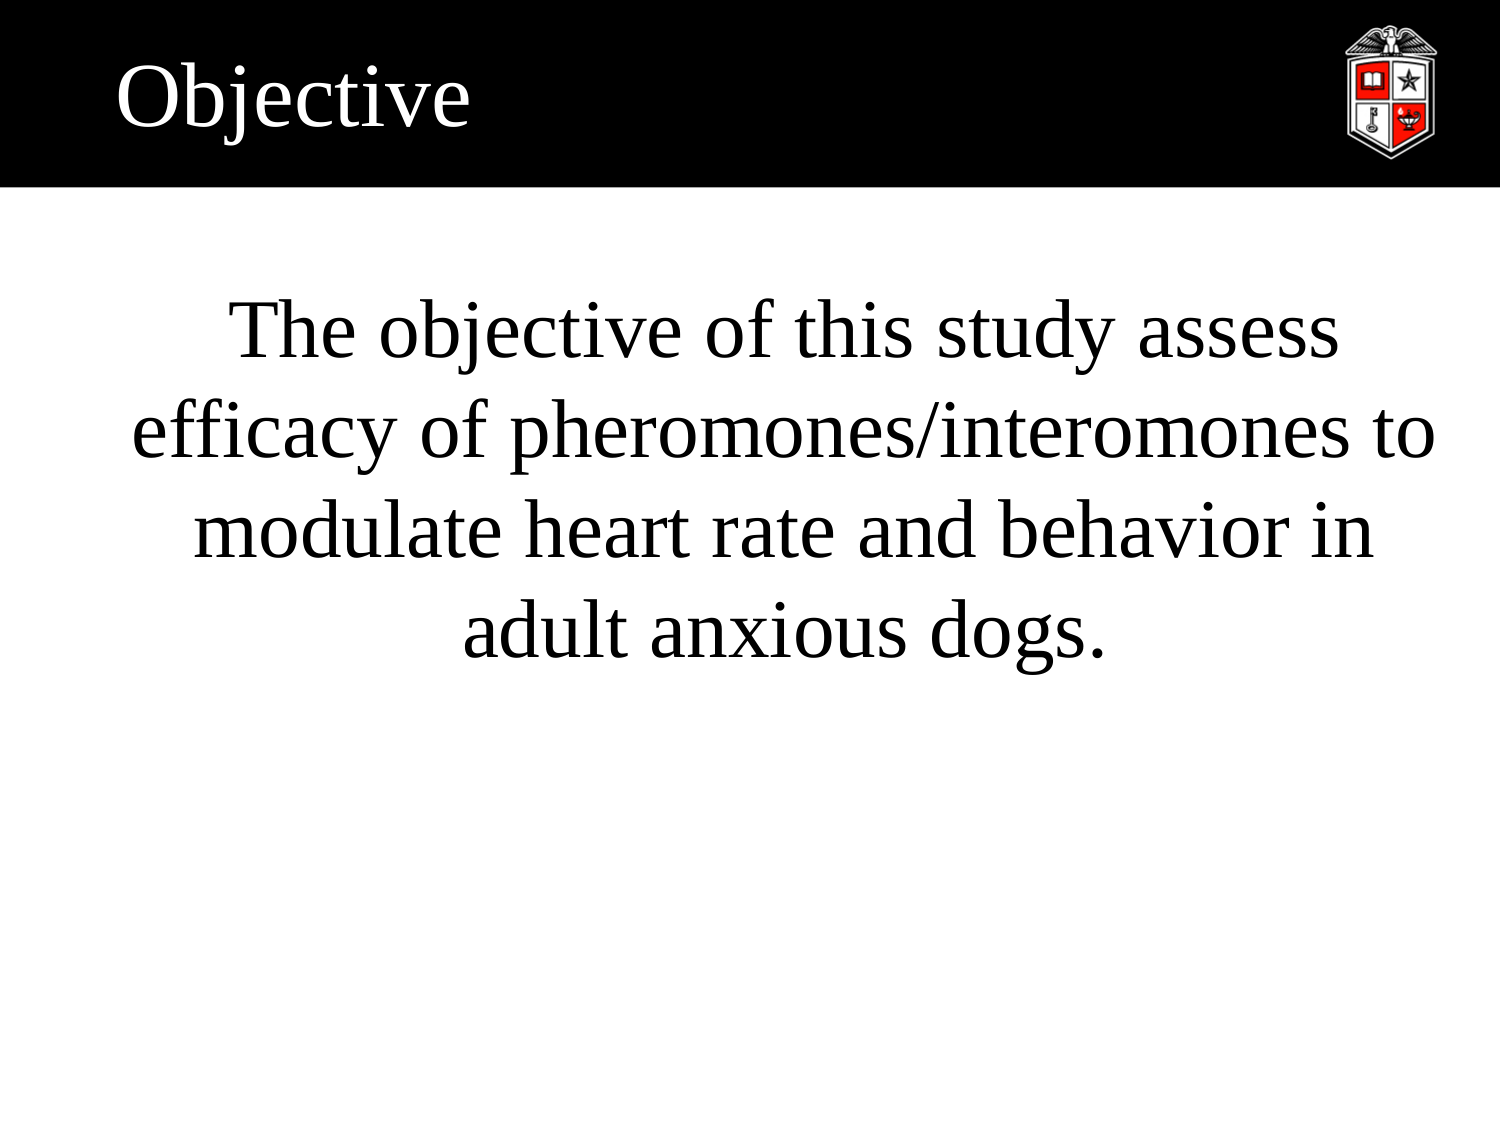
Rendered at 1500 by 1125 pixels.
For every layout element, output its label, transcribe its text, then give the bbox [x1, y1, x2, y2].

title Objective [100, 0, 1334, 184]
list The objective of this study assess efficacy of pheromones/interomones to modulate heart rate and behavior in adult anxious dogs. [103, 266, 1468, 1010]
picture [1308, 0, 1490, 187]
